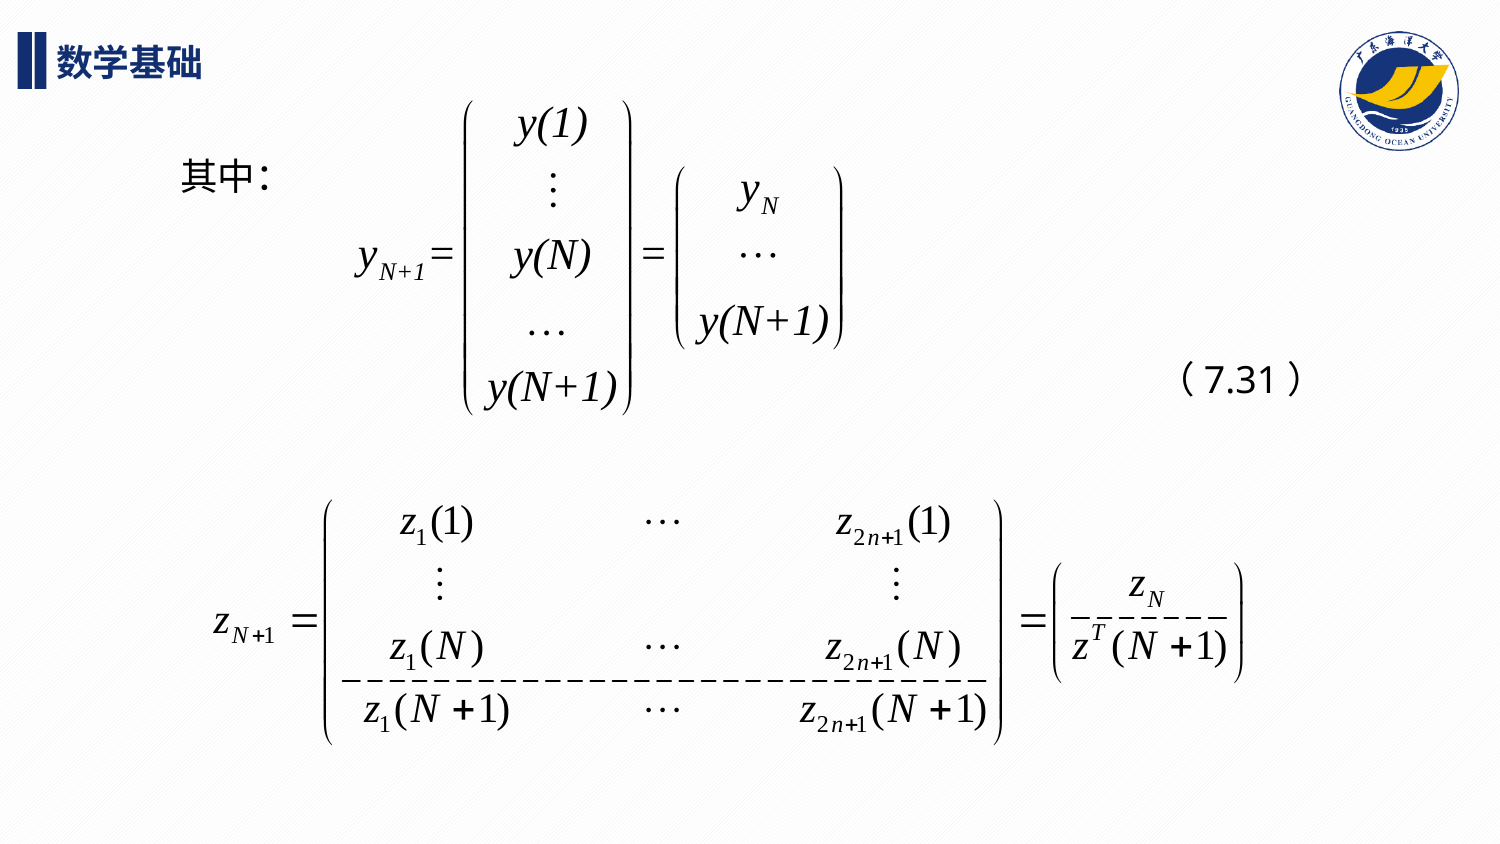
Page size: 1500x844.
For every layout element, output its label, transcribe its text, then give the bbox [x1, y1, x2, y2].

text_box 其中： （7.31） [88, 123, 343, 409]
text_box 数学基础 [48, 32, 680, 91]
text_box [206, 492, 1254, 753]
text_box 其中： （7.31） [860, 123, 1340, 409]
text_box [32, 30, 48, 91]
text_box [16, 30, 32, 91]
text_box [348, 92, 857, 424]
picture [1339, 31, 1459, 151]
